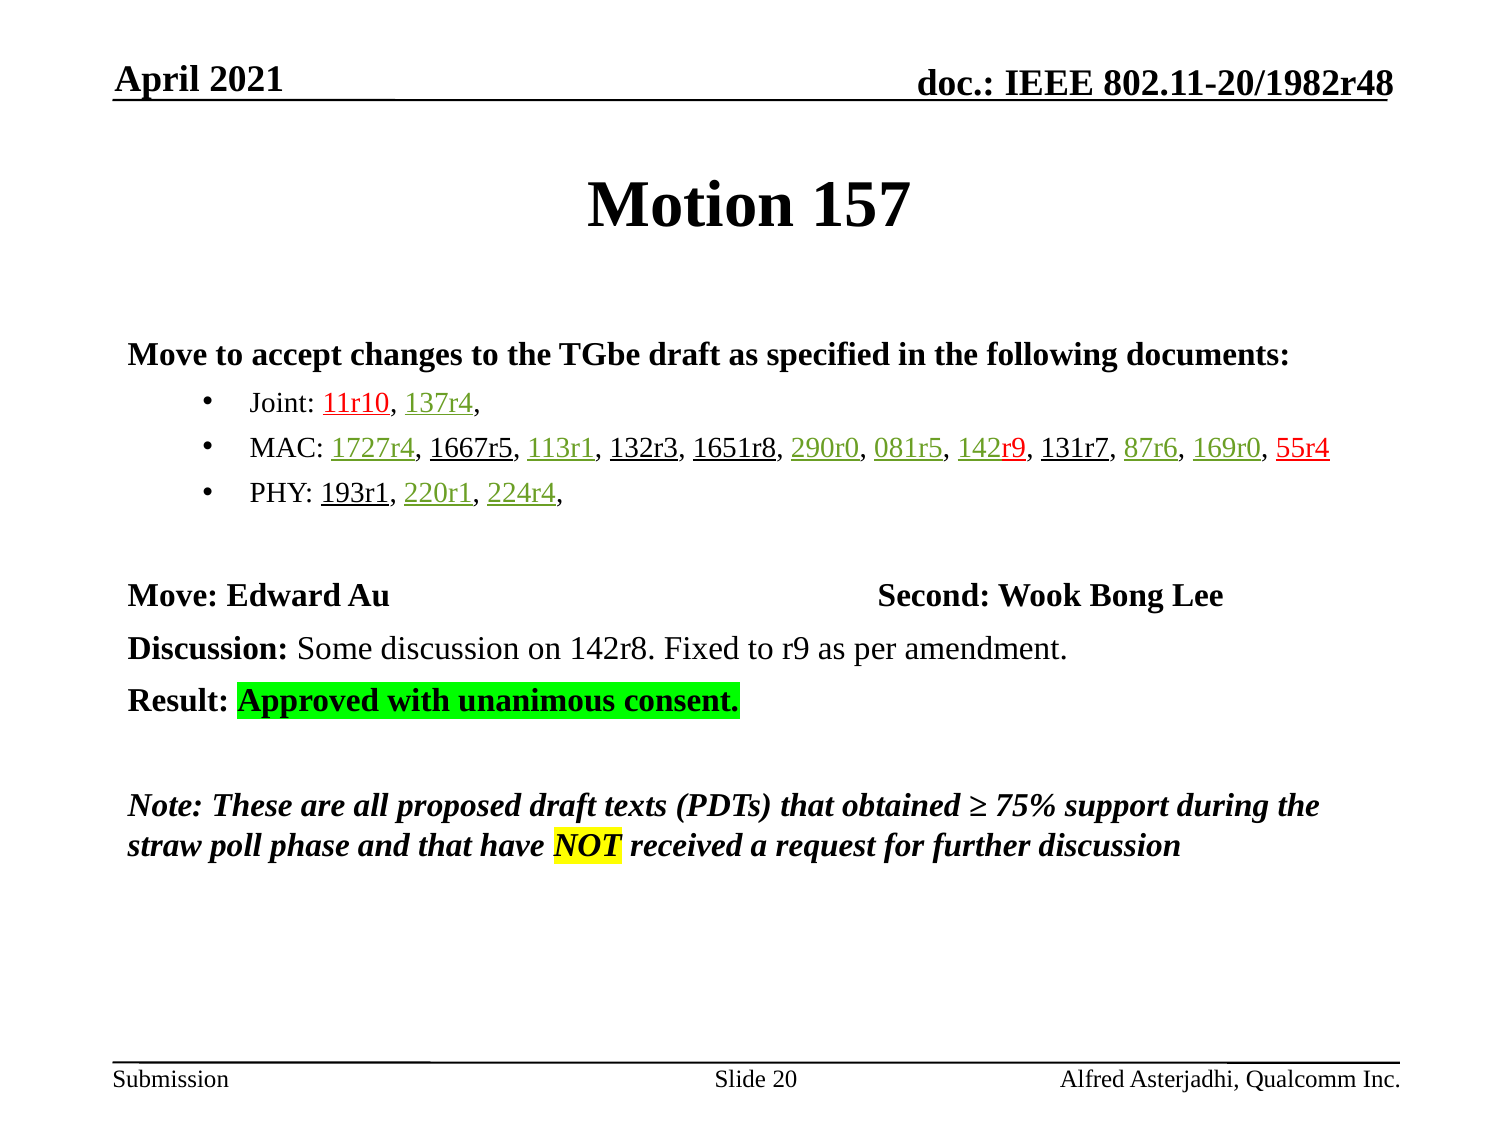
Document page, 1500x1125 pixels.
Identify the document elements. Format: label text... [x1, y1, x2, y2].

list Move to accept changes to the TGbe draft as specified in the following documents: Joint: 11r10, 137r4, MAC: 1727r4, 1667r5, 113r1, 132r3, 1651r8, 290r0, 081r5, 142r9, 131r7, 87r6, 169r0, 55r4 PHY: 193r1, 220r1, 224r4, Move: Edward Au Second: Wook Bong Lee Discussion: Some discussion on 142r8. Fixed to r9 as per amendment. Result: Approved with unanimous consent. Note: These are all proposed draft texts (PDTs) that obtained ≥ 75% support during the straw poll phase and that have NOT received a request for further discussion [112, 324, 1388, 1000]
title Motion 157 [112, 112, 1388, 288]
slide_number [114, 54, 423, 100]
footer Alfred Asterjadhi, Qualcomm Inc. [878, 1061, 1402, 1093]
slide_number Slide 20 [712, 1061, 800, 1123]
